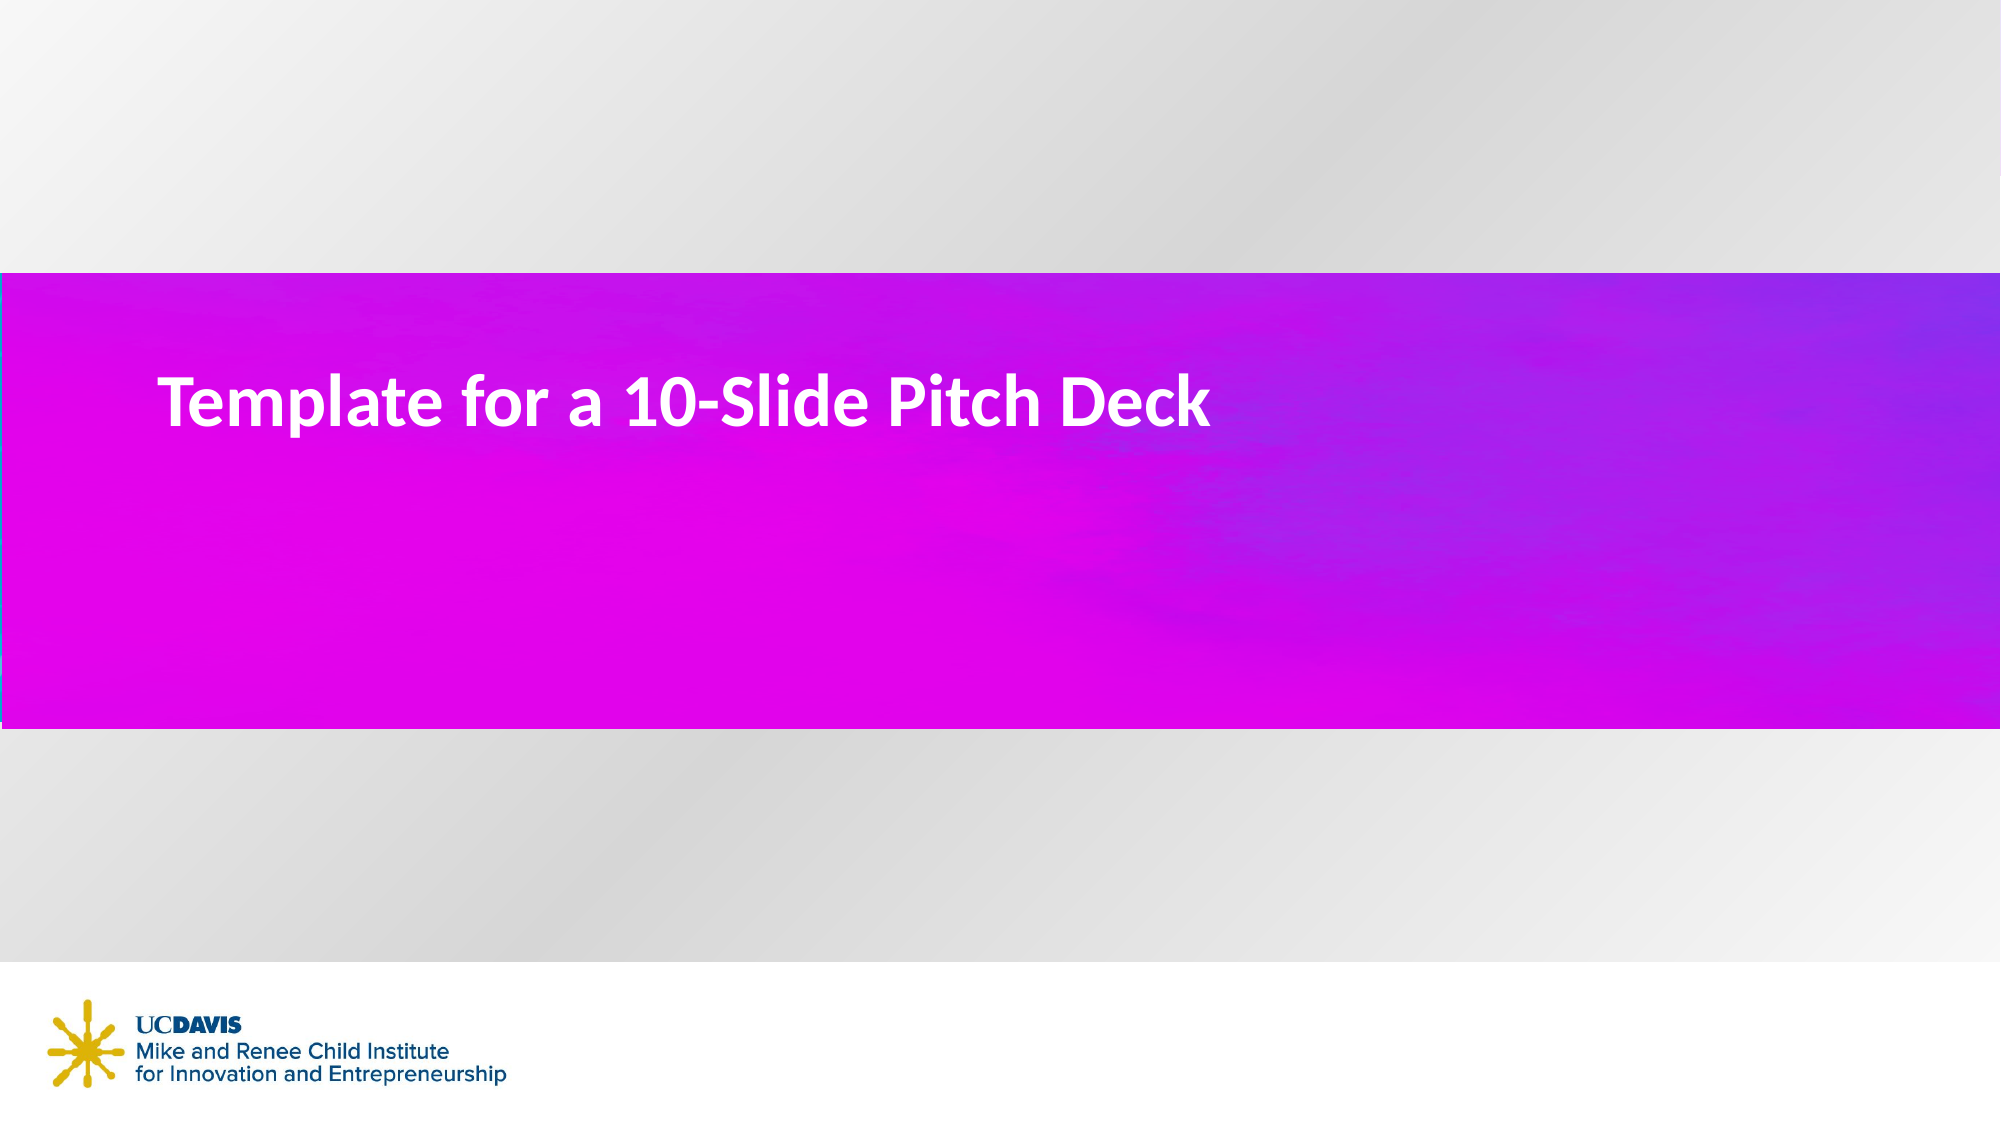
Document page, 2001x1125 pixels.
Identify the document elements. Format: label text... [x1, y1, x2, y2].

picture [37, 991, 515, 1100]
picture [0, 273, 2000, 729]
title Template for a 10-Slide Pitch Deck [157, 343, 1824, 749]
